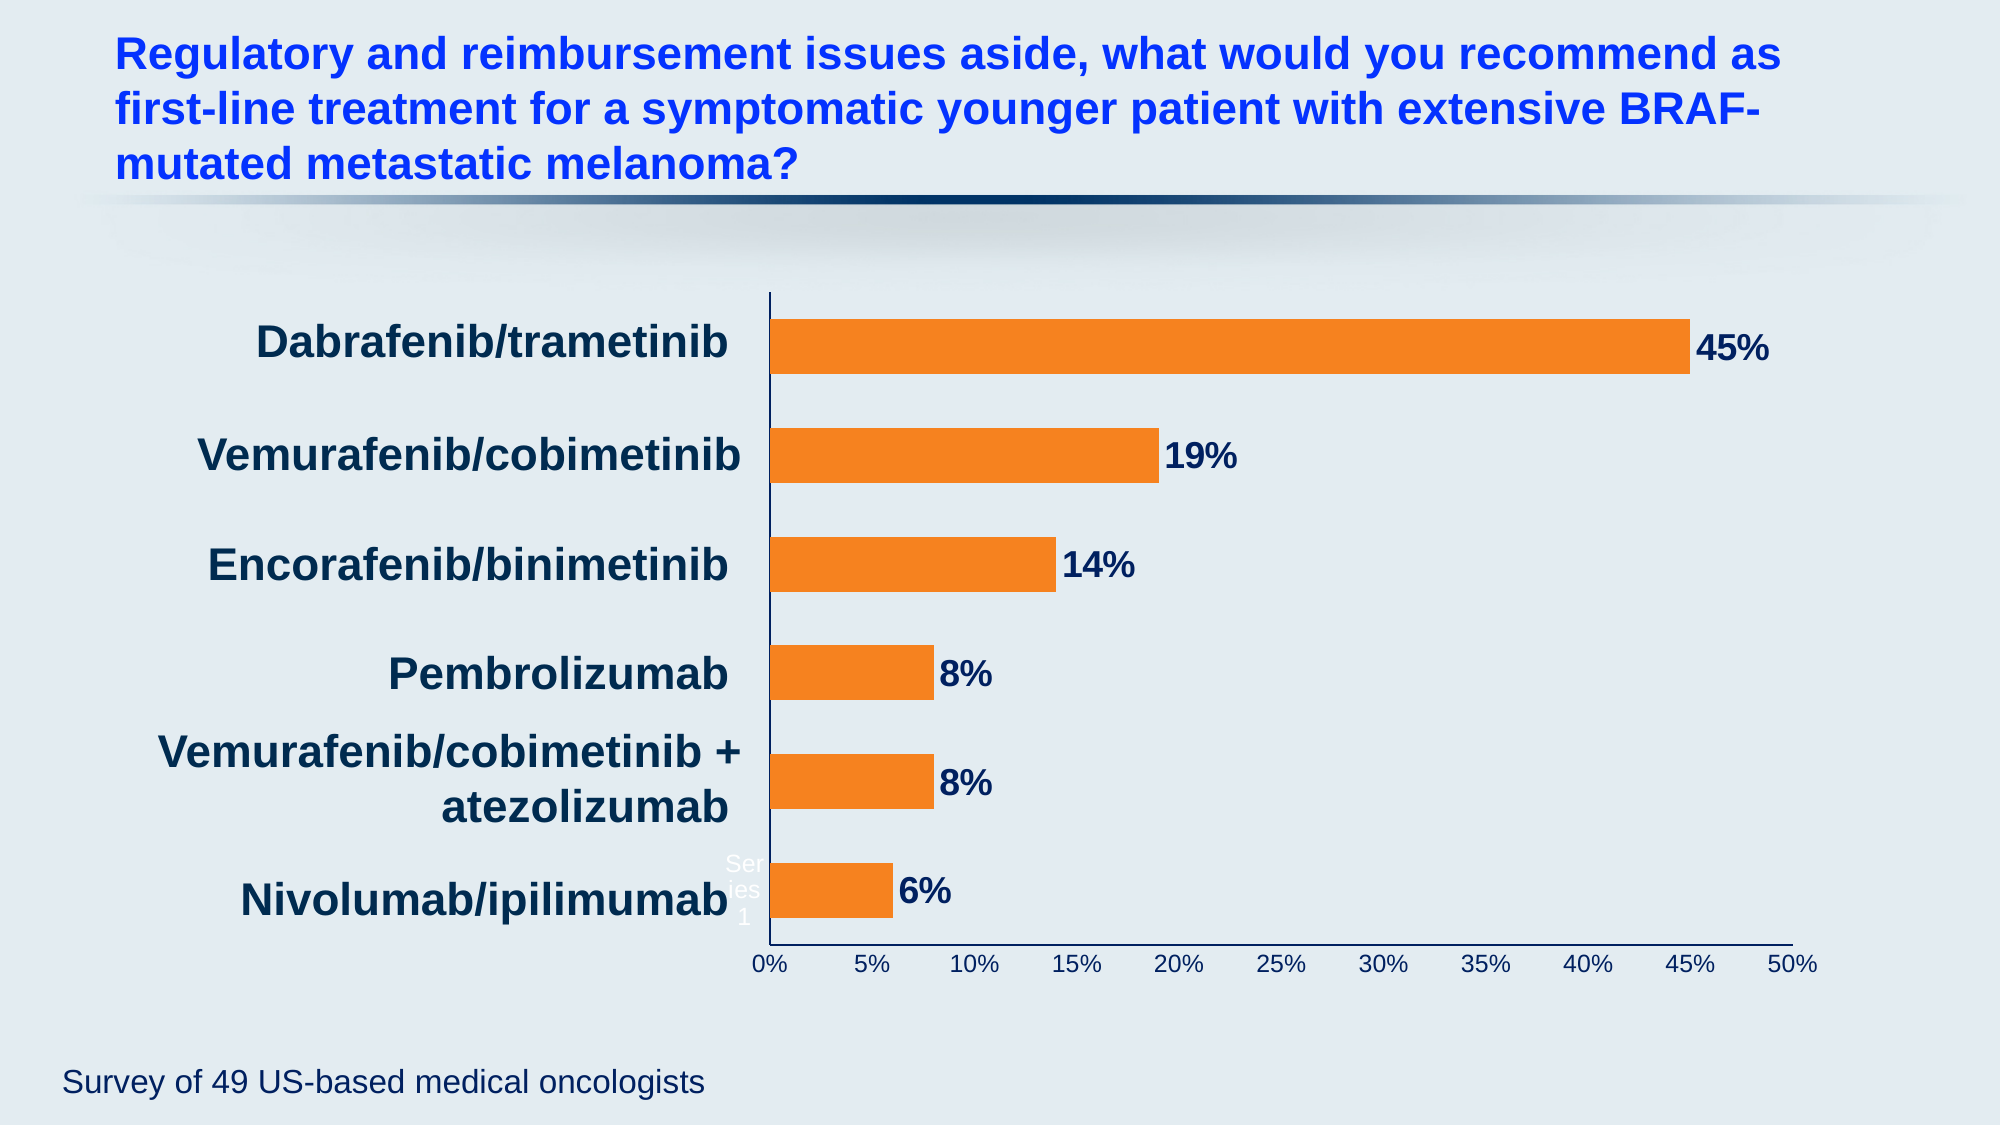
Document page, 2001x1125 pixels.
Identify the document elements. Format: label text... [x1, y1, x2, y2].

title Regulatory and reimbursement issues aside, what would you recommend as first-line treatment for a symptomatic younger patient with extensive BRAF-mutated metastatic melanoma? [99, 12, 1875, 200]
text_box Nivolumab/ipilimumab [24, 880, 719, 914]
text_box Encorafenib/binimetinib [187, 553, 719, 572]
chart [724, 268, 1838, 1003]
text_box Dabrafenib/trametinib [24, 322, 719, 356]
text_box Vemurafenib/cobimetinib + atezolizumab [24, 759, 719, 793]
text_box Survey of 49 US-based medical oncologists [61, 1071, 1625, 1089]
picture [0, 0, 2000, 1125]
text_box Pembrolizumab [24, 655, 719, 688]
text_box Vemurafenib/cobimetinib [187, 443, 719, 462]
